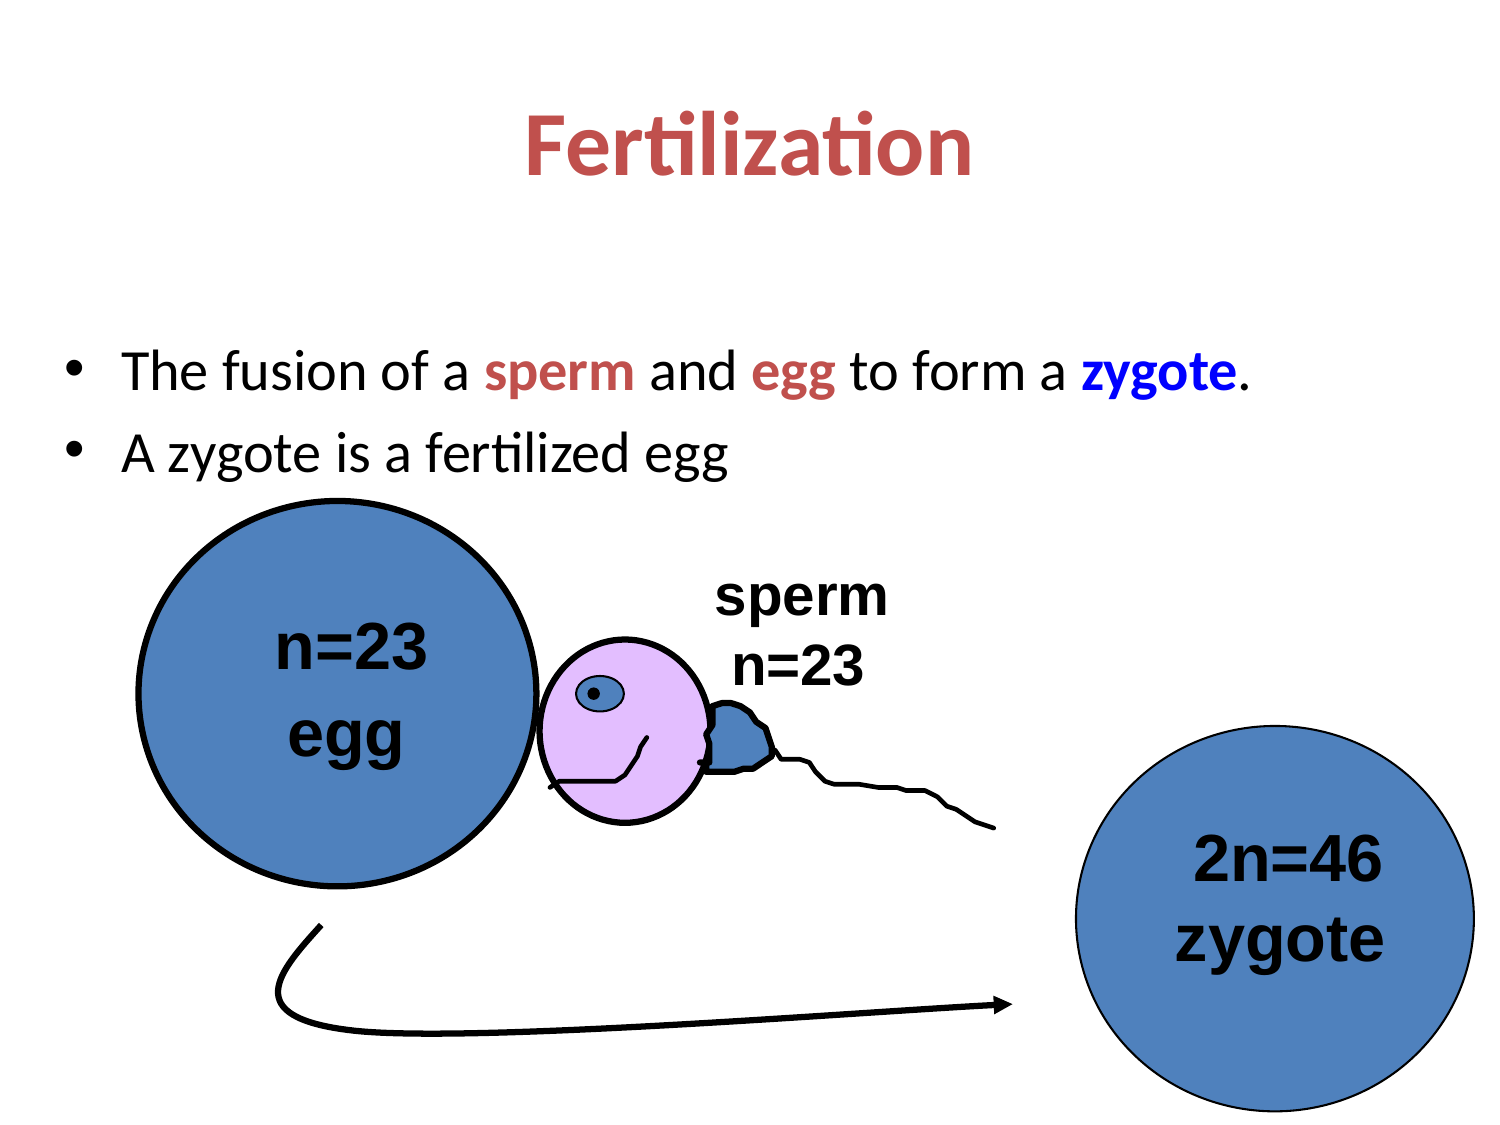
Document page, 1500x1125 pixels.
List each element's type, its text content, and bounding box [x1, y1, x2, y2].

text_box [539, 549, 995, 724]
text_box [138, 500, 537, 887]
list The fusion of a sperm and egg to form a zygote. A zygote is a fertilized egg [49, 324, 1438, 1001]
title Fertilization [74, 44, 1426, 233]
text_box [237, 725, 1475, 1112]
